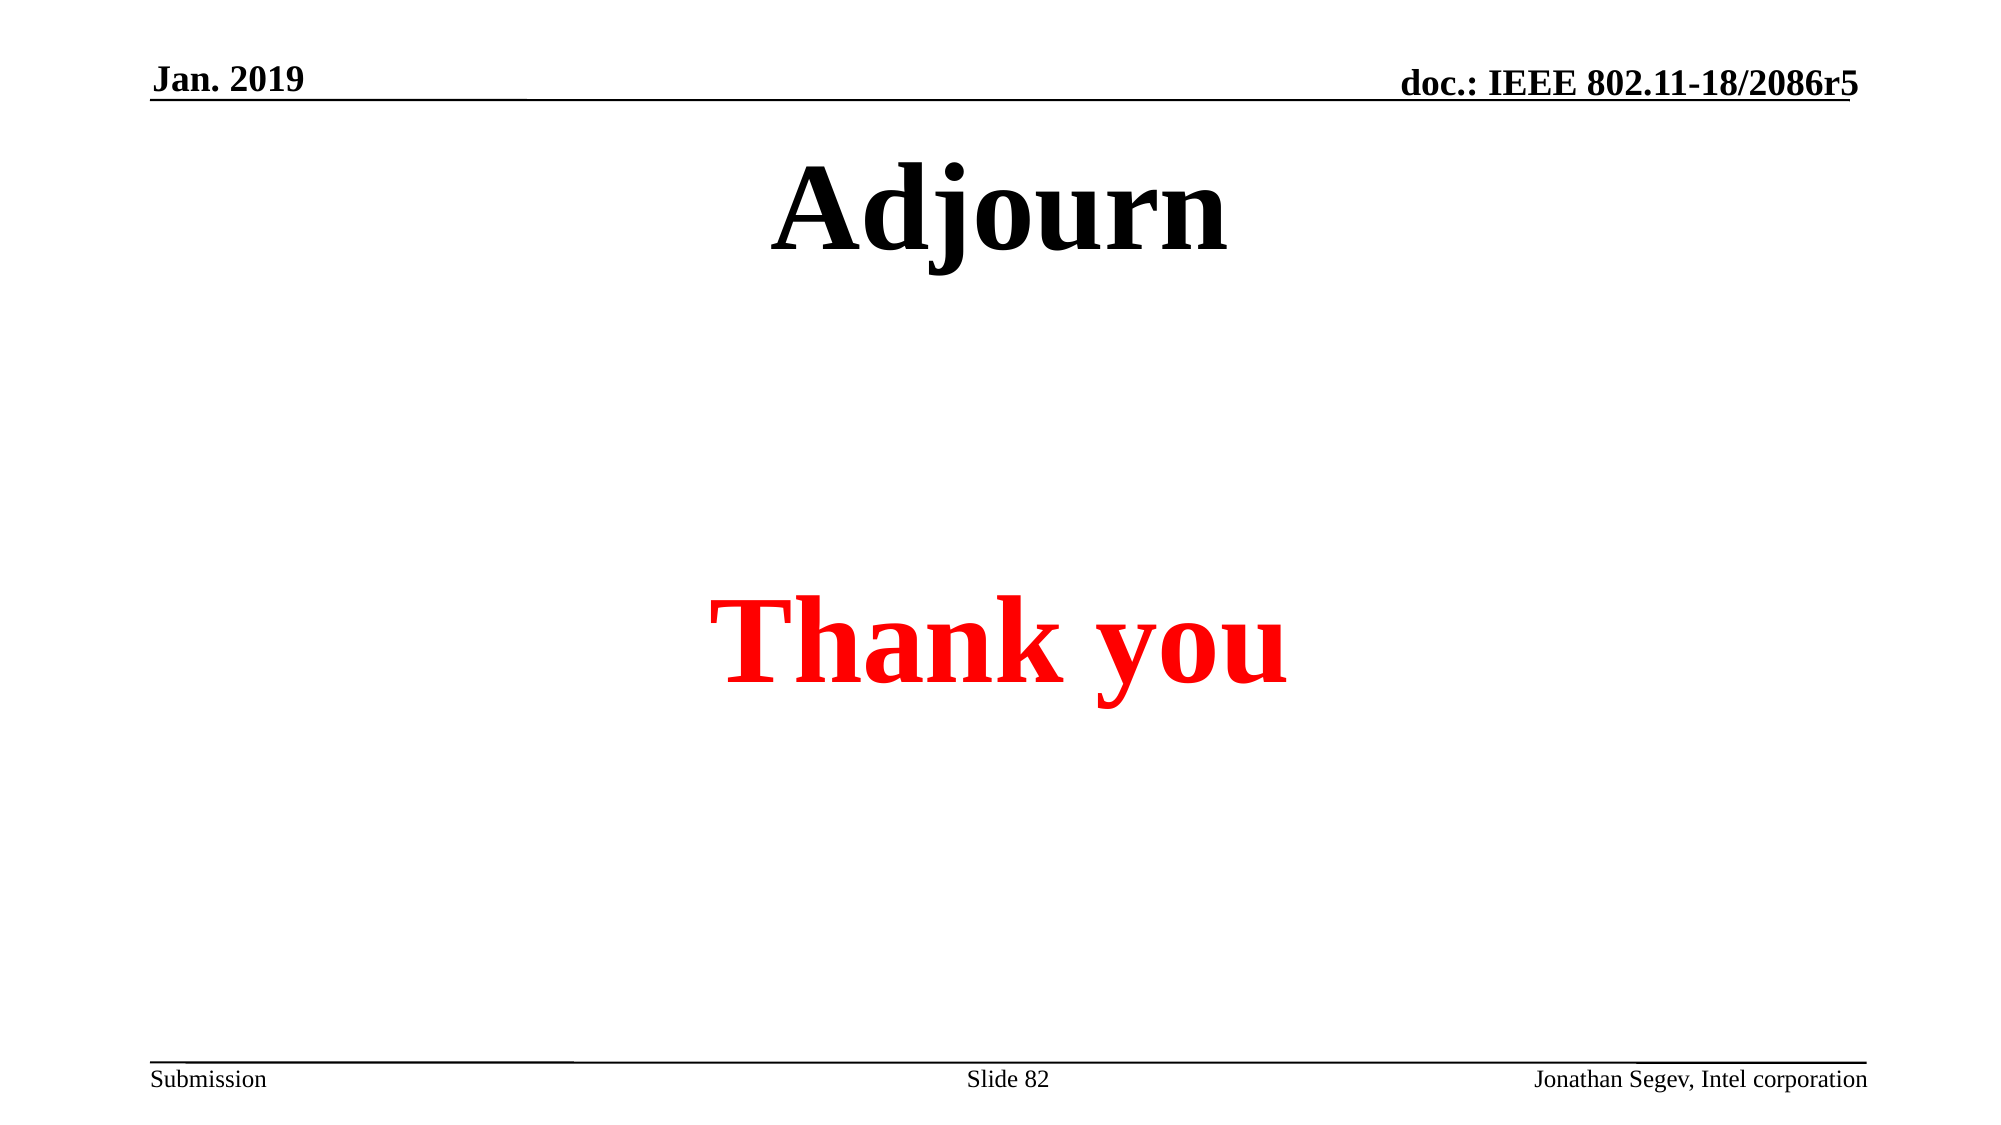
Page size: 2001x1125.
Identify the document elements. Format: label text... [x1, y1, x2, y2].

title Adjourn [149, 112, 1850, 288]
footer Jonathan Segev, Intel corporation [1171, 1061, 1869, 1093]
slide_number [152, 54, 563, 100]
slide_number Slide 82 [950, 1061, 1067, 1123]
list Thank you [149, 324, 1850, 1000]
